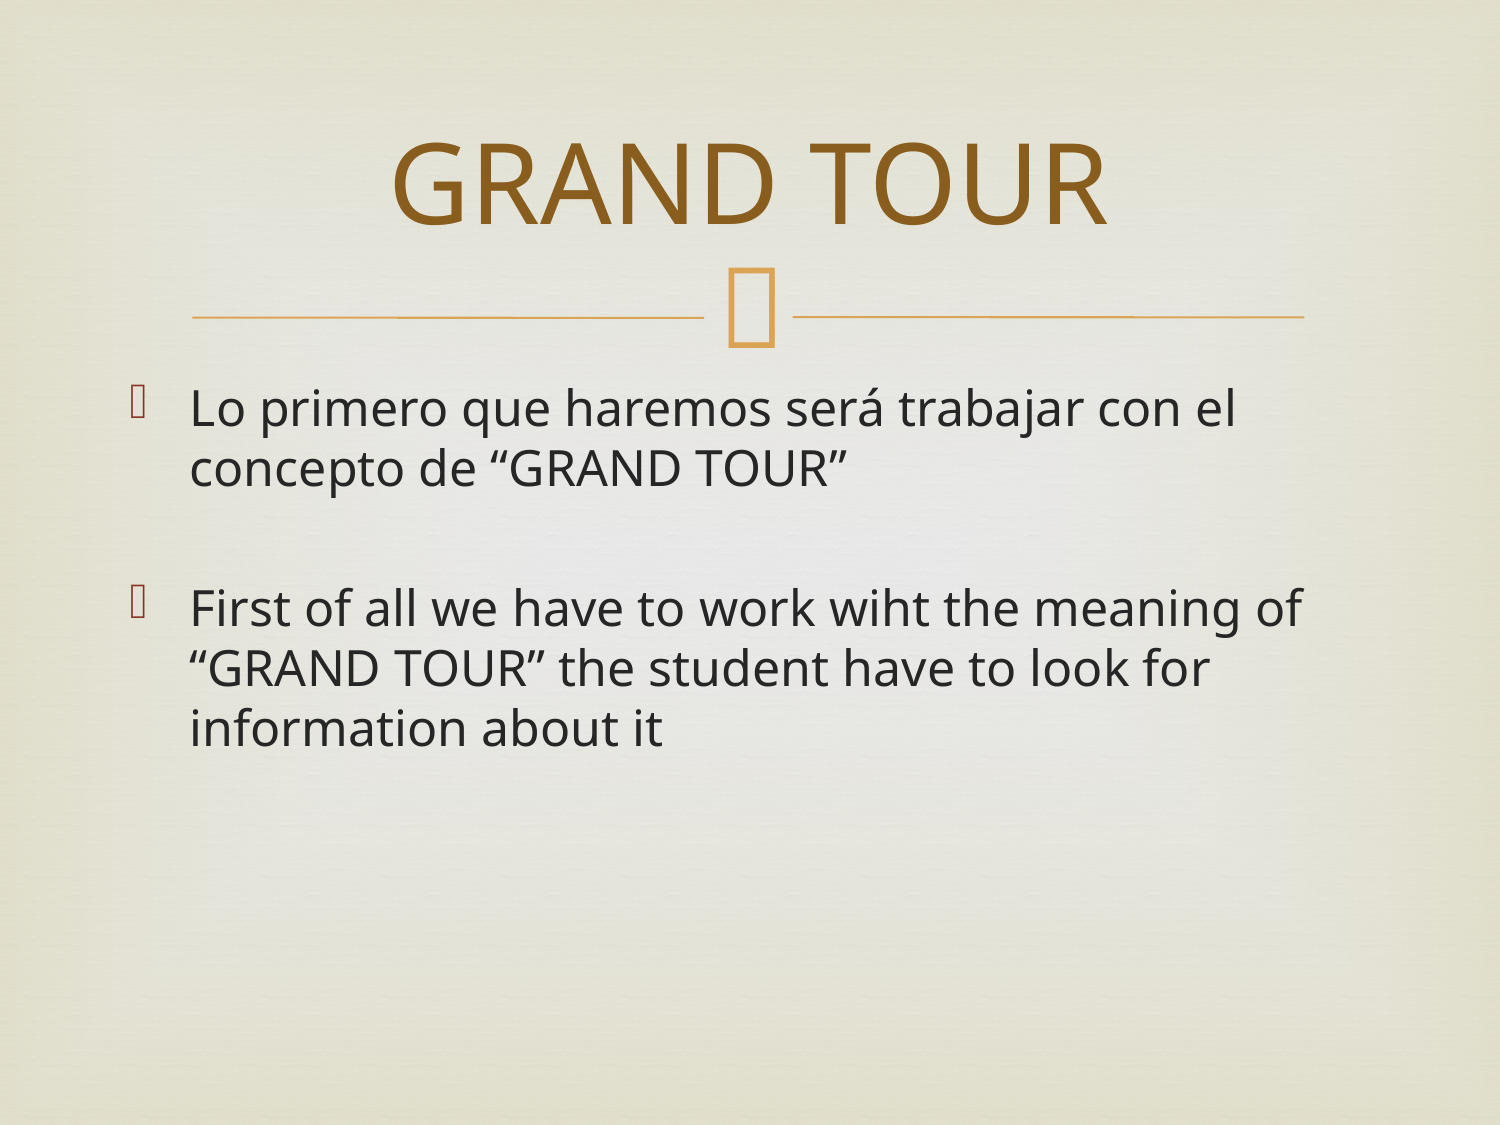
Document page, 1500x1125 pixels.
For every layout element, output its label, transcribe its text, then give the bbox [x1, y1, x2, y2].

title GRAND TOUR [112, 93, 1386, 267]
list Lo primero que haremos será trabajar con el concepto de “GRAND TOUR” First of all we have to work wiht the meaning of “GRAND TOUR” the student have to look for information about it [114, 368, 1386, 1005]
